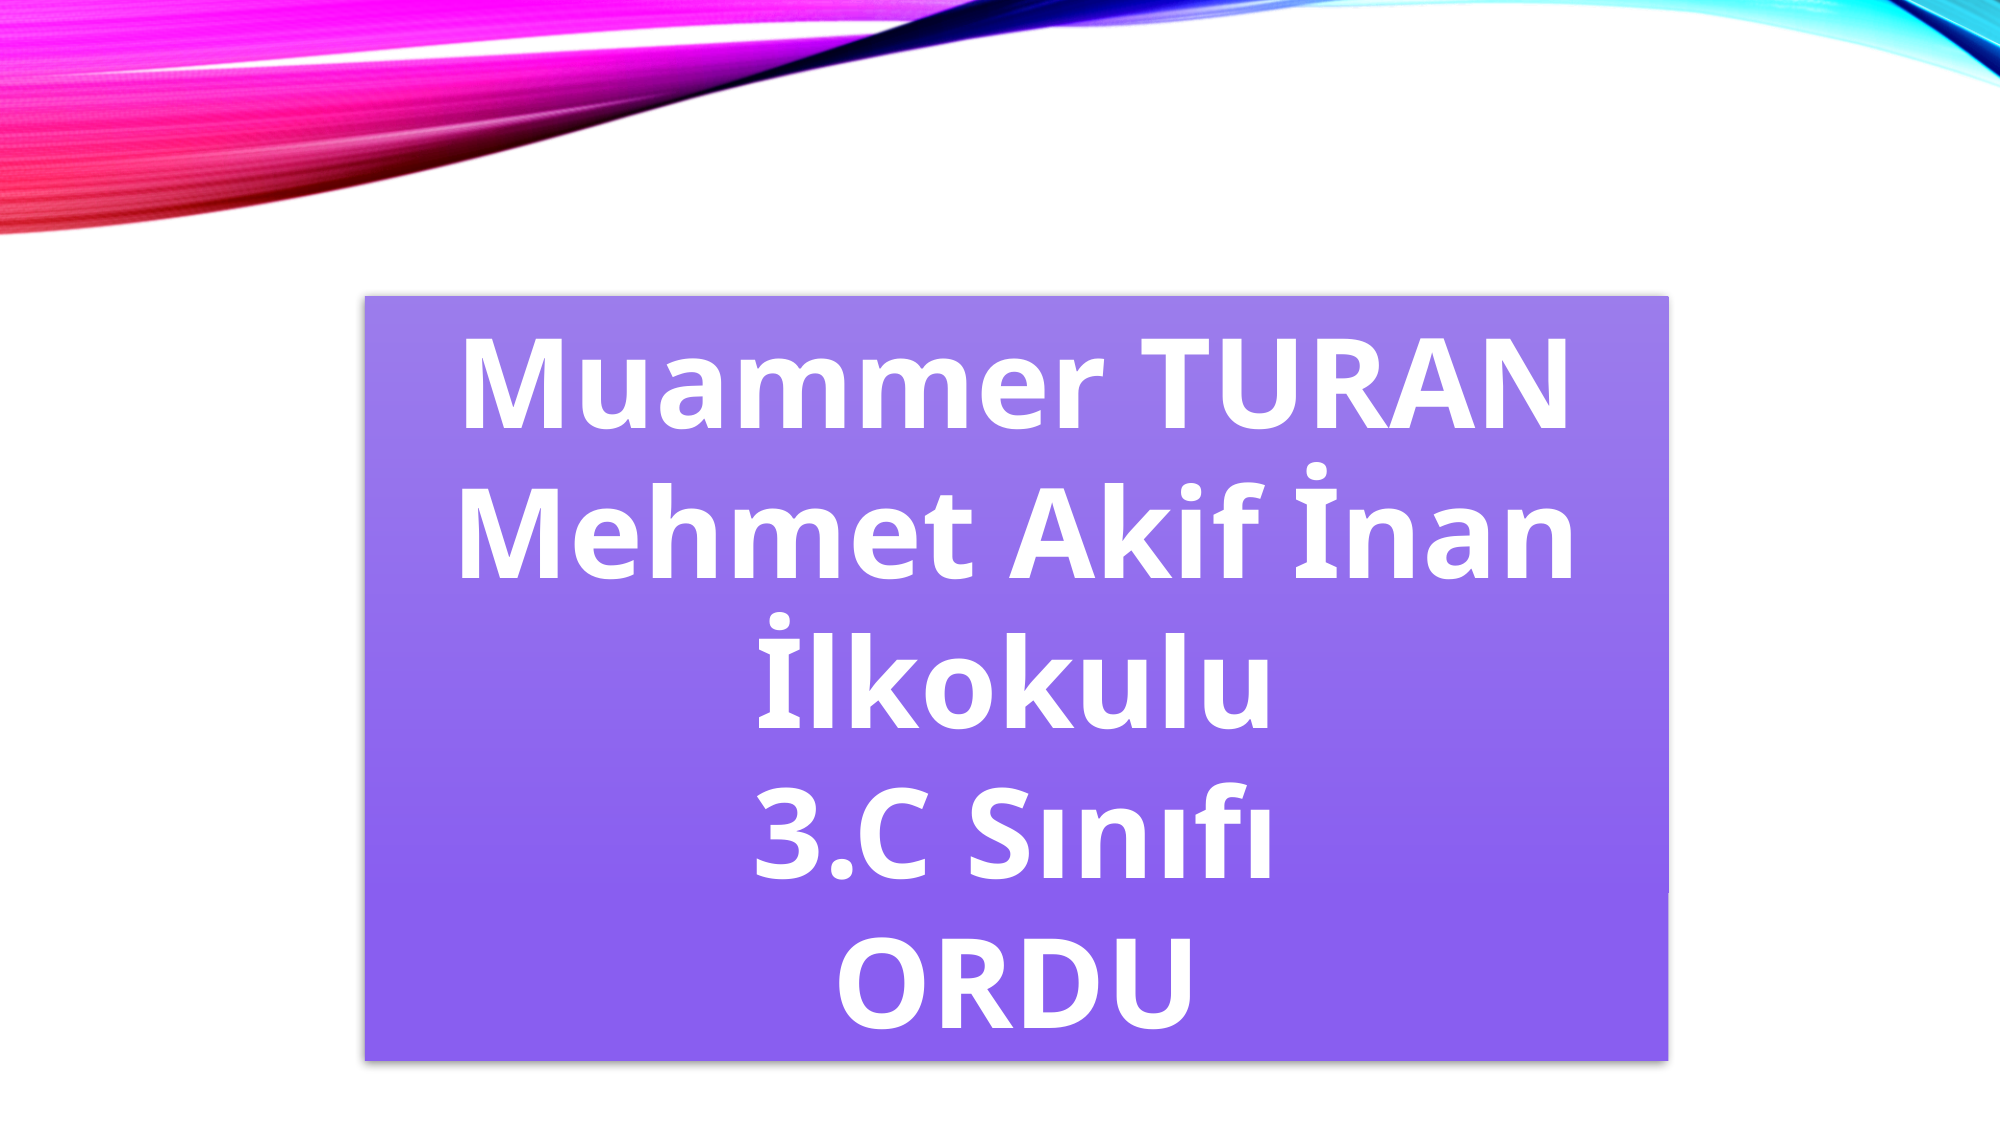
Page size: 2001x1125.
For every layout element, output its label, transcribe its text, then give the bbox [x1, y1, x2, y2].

picture [0, 0, 2000, 237]
text_box Muammer TURAN Mehmet Akif İnan İlkokulu 3.C Sınıfı ORDU [364, 296, 1669, 1061]
picture [1910, 0, 2000, 45]
picture [1890, 0, 2000, 75]
